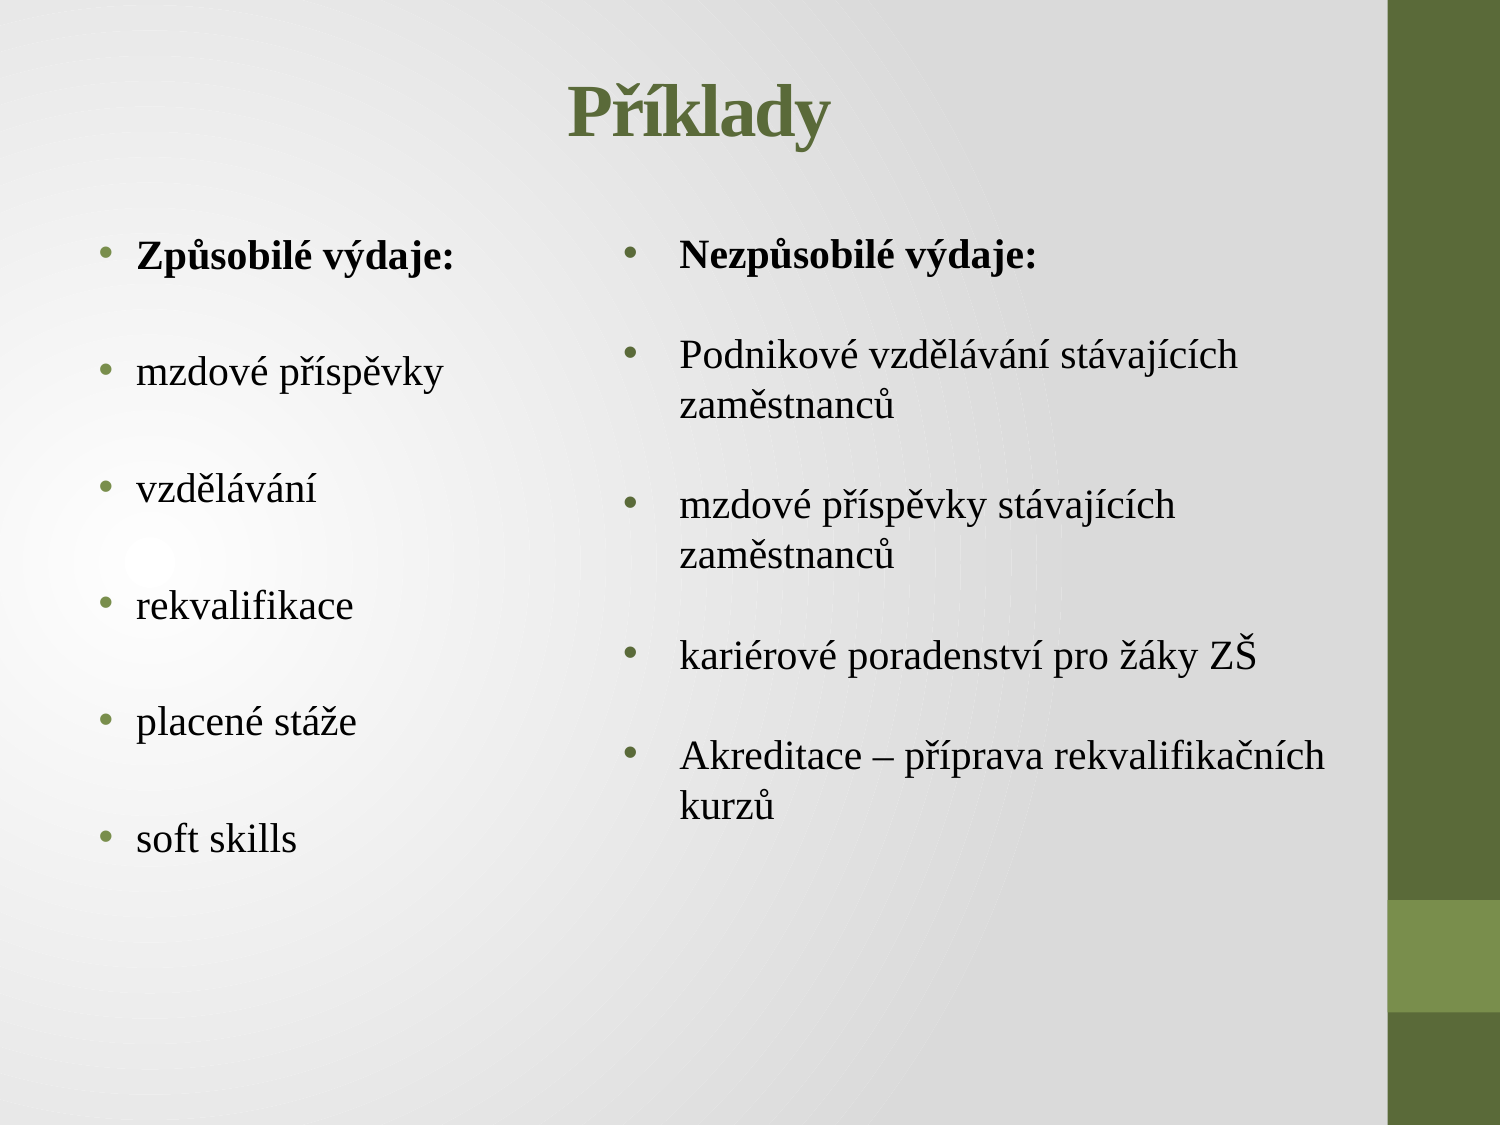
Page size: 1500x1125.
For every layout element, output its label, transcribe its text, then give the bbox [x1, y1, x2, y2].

title Příklady [155, 42, 1245, 171]
text_box Nezpůsobilé výdaje: Podnikové vzdělávání stávajících zaměstnanců mzdové příspěvky stávajících zaměstnanců kariérové poradenství pro žáky ZŠ Akreditace – příprava rekvalifikačních kurzů [608, 219, 1353, 880]
list Způsobilé výdaje: mzdové příspěvky vzdělávání rekvalifikace placené stáže soft skills [64, 219, 597, 976]
